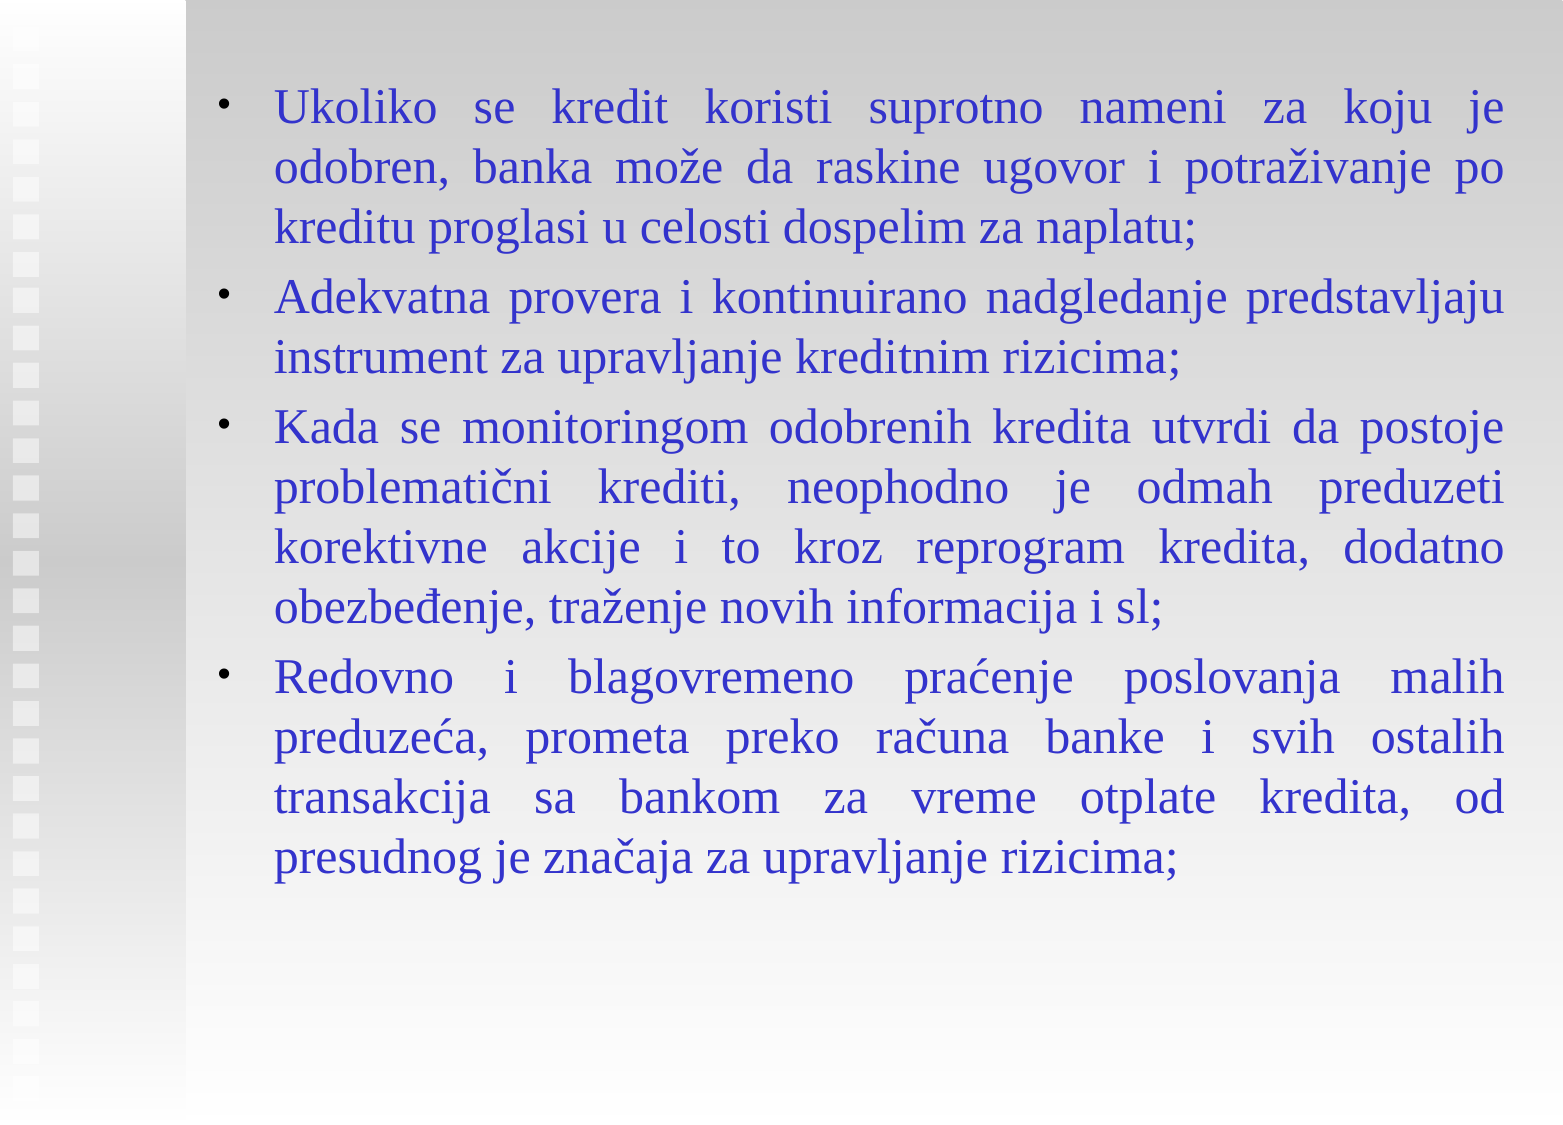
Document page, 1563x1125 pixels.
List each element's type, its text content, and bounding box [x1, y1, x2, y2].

list Ukoliko se kredit koristi suprotno nameni za koju je odobren, banka može da raskine ugovor i potraživanje po kreditu proglasi u celosti dospelim za naplatu; Adekvatna provera i kontinuirano nadgledanje predstavljaju instrument za upravljanje kreditnim rizicima; Kada se monitoringom odobrenih kredita utvrdi da postoje problematični krediti, neophodno je odmah preduzeti korektivne akcije i to kroz reprogram kredita, dodatno obezbeđenje, traženje novih informacija i sl; Redovno i blagovremeno praćenje poslovanja malih preduzeća, prometa preko računa banke i svih ostalih transakcija sa bankom za vreme otplate kredita, od presudnog je značaja za upravljanje rizicima; [202, 66, 1521, 1083]
